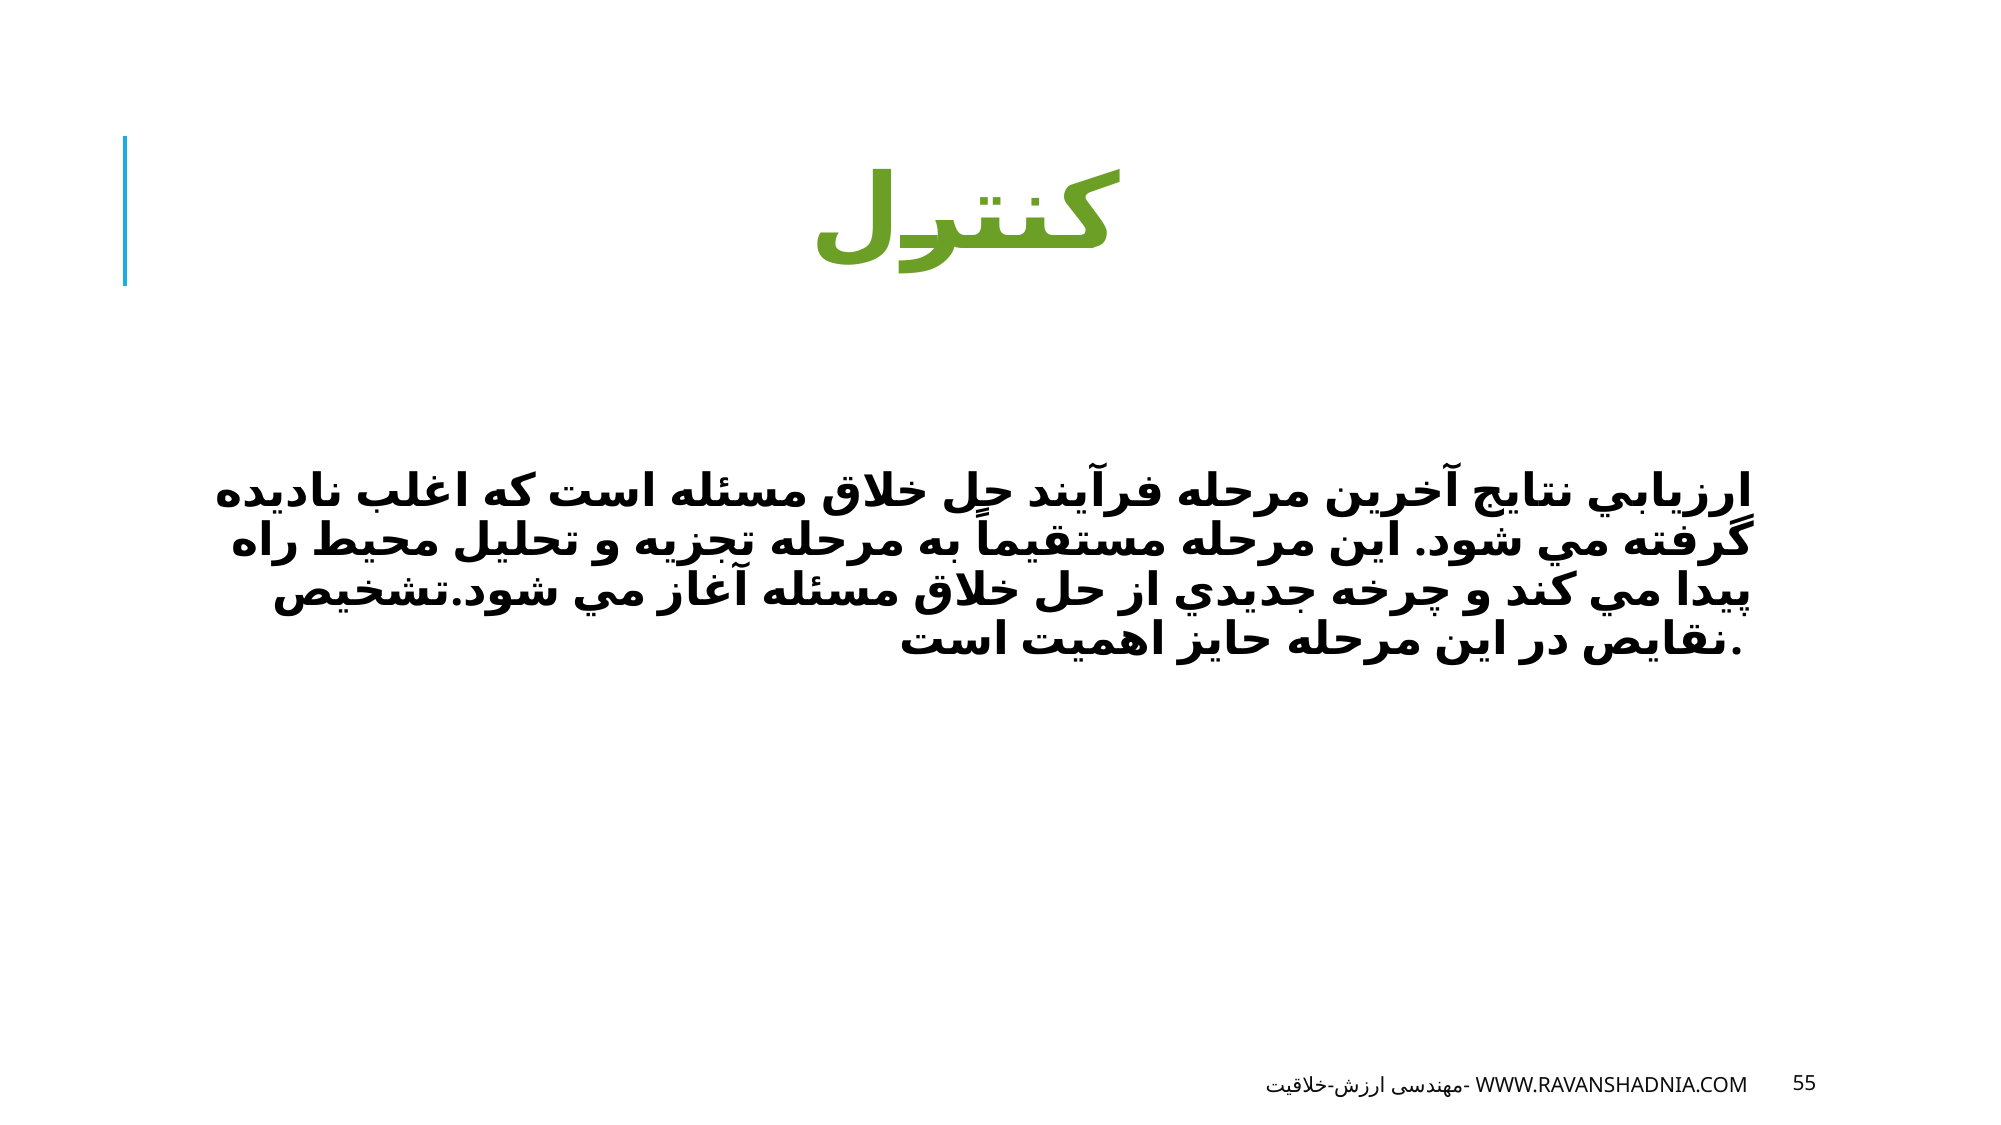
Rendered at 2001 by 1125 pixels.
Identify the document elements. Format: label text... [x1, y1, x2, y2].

title كنترل [168, 96, 1763, 342]
slide_number 55 [1777, 1061, 1938, 1107]
footer مهندسی ارزش-خلاقیت- www.ravanshadnia.com [794, 1061, 1763, 1107]
list ارزيابي نتايج آخرين مرحله فرآيند حل خلاق مسئله است كه اغلب ناديده گرفته مي شود. اين مرحله مستقيماً به مرحله تجزيه و تحليل محيط راه پيدا مي كند و چرخه جديدي از حل خلاق مسئله آغاز مي شود.تشخيص نقايص در اين مرحله حايز اهميت است. [168, 375, 1763, 1035]
